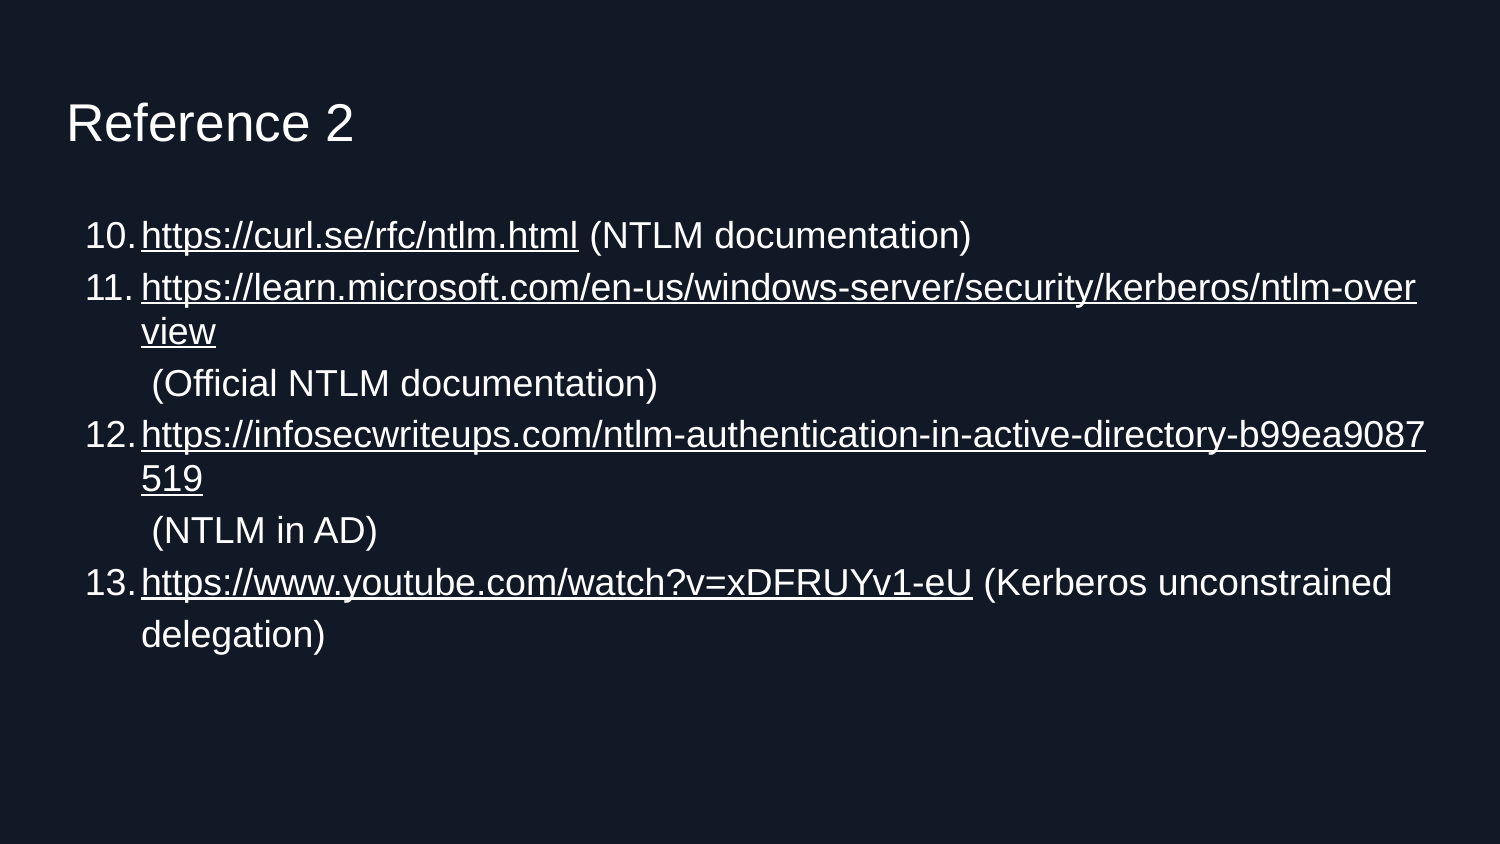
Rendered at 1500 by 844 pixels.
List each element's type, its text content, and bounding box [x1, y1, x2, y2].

title Reference 2 [51, 72, 1449, 167]
list https://curl.se/rfc/ntlm.html (NTLM documentation) https://learn.microsoft.com/en-us/windows-server/security/kerberos/ntlm-overview (Official NTLM documentation) https://infosecwriteups.com/ntlm-authentication-in-active-directory-b99ea9087519 (NTLM in AD) https://www.youtube.com/watch?v=xDFRUYv1-eU (Kerberos unconstrained delegation) [51, 189, 1449, 750]
